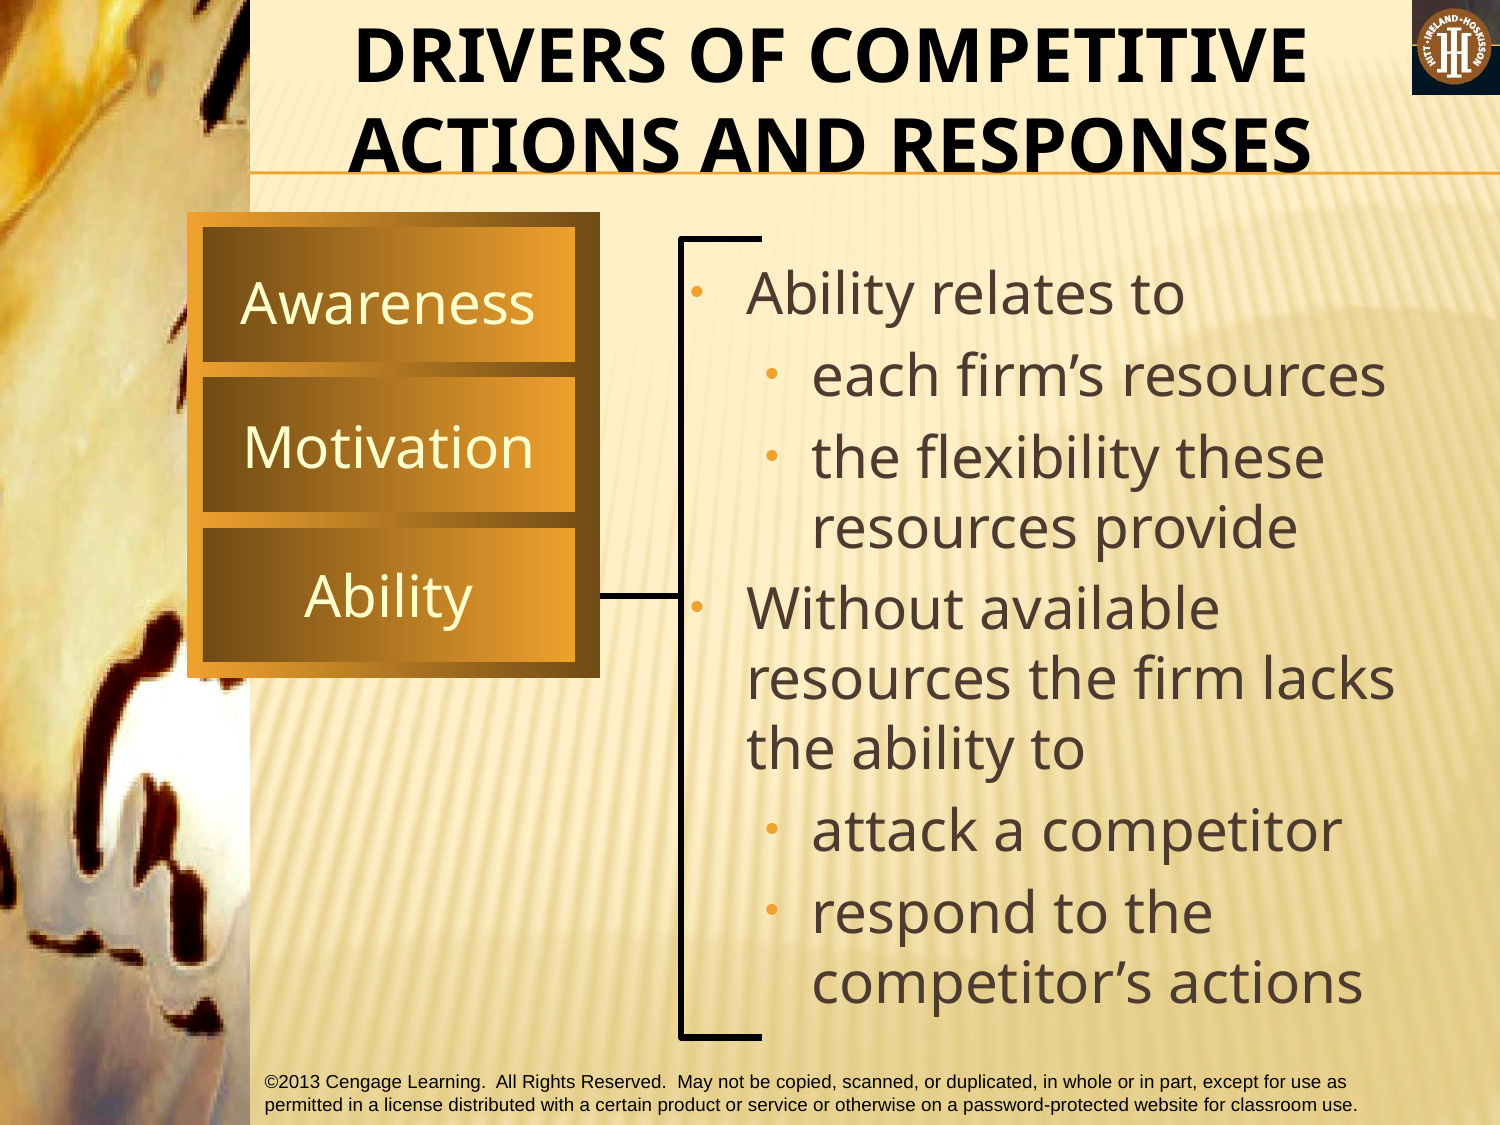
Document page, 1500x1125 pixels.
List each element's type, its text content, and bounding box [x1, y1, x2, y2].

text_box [187, 512, 601, 678]
text_box Ability relates to each firm’s resources the flexibility these resources provide Without available resources the firm lacks the ability to attack a competitor respond to the competitor’s actions [674, 249, 1413, 1050]
text_box [681, 238, 763, 249]
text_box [187, 212, 601, 362]
picture [0, 195, 250, 1125]
text_box [0, 0, 249, 195]
text_box DRIVERS OF COMPETITIVE ACTIONS AND RESPONSES [249, 0, 1413, 195]
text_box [187, 362, 601, 512]
picture [1413, 0, 1500, 95]
